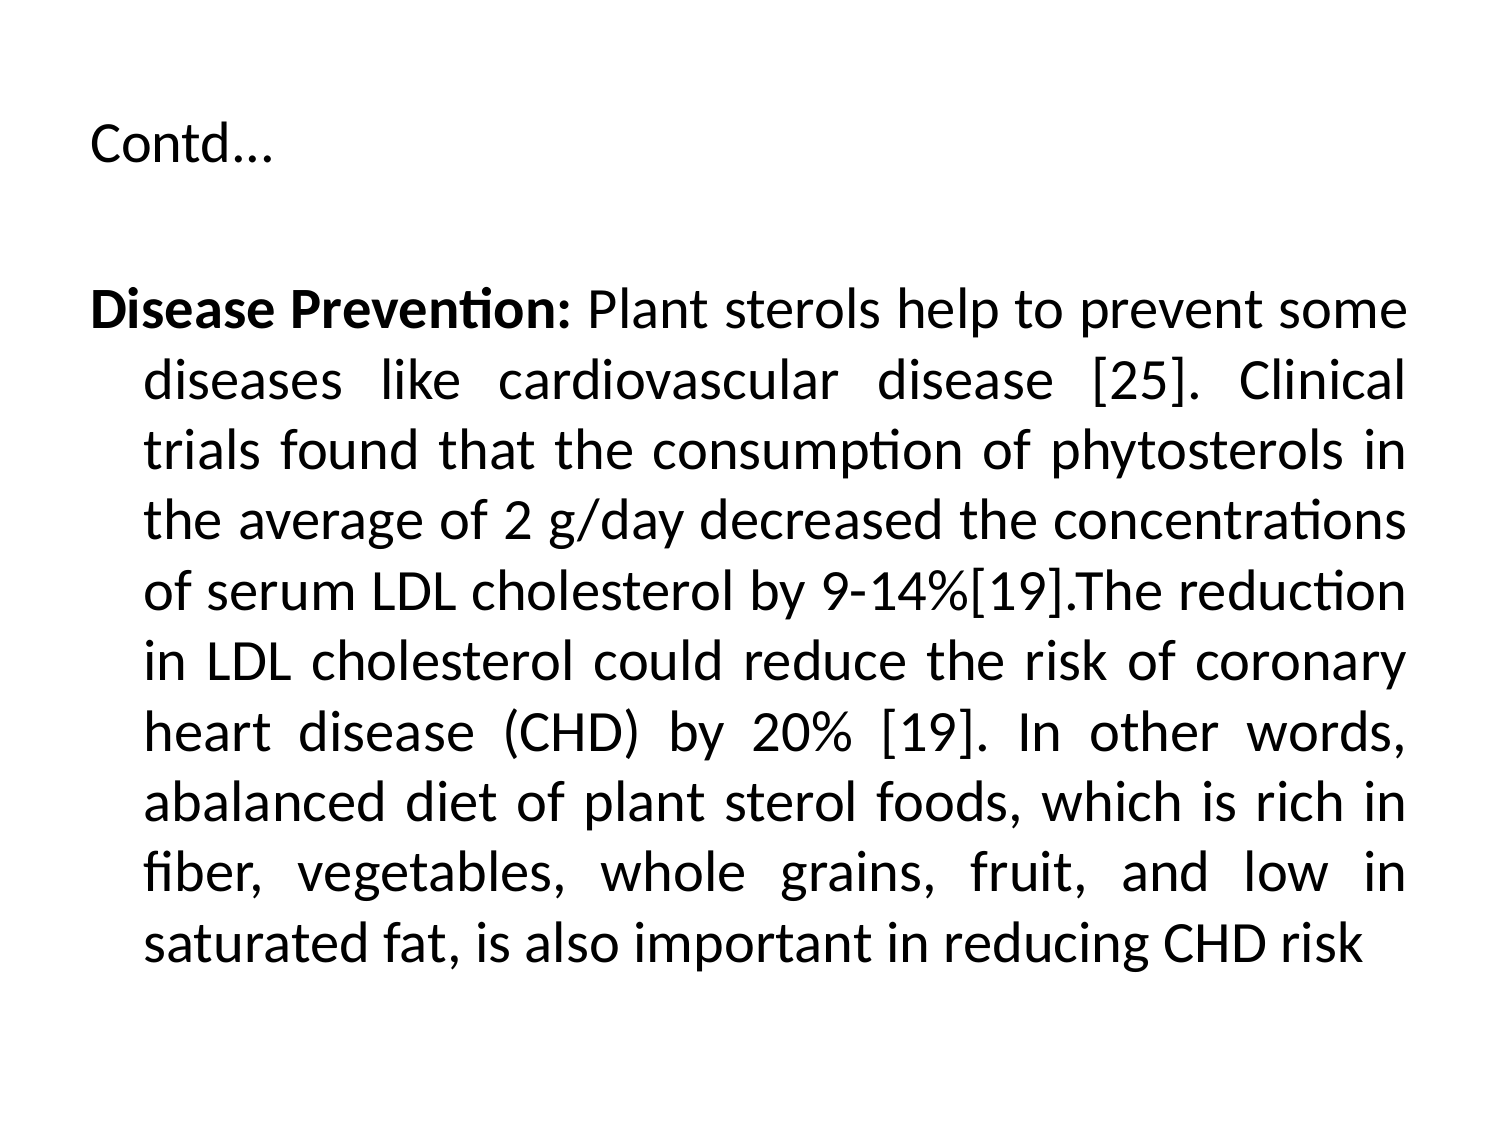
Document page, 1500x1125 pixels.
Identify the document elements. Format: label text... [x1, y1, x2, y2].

title Contd... [75, 45, 1425, 233]
list Disease Prevention: Plant sterols help to prevent some diseases like cardiovascular disease [25]. Clinical trials found that the consumption of phytosterols in the average of 2 g/day decreased the concentrations of serum LDL cholesterol by 9-14%[19].The reduction in LDL cholesterol could reduce the risk of coronary heart disease (CHD) by 20% [19]. In other words, abalanced diet of plant sterol foods, which is rich in fiber, vegetables, whole grains, fruit, and low in saturated fat, is also important in reducing CHD risk [75, 262, 1425, 1005]
